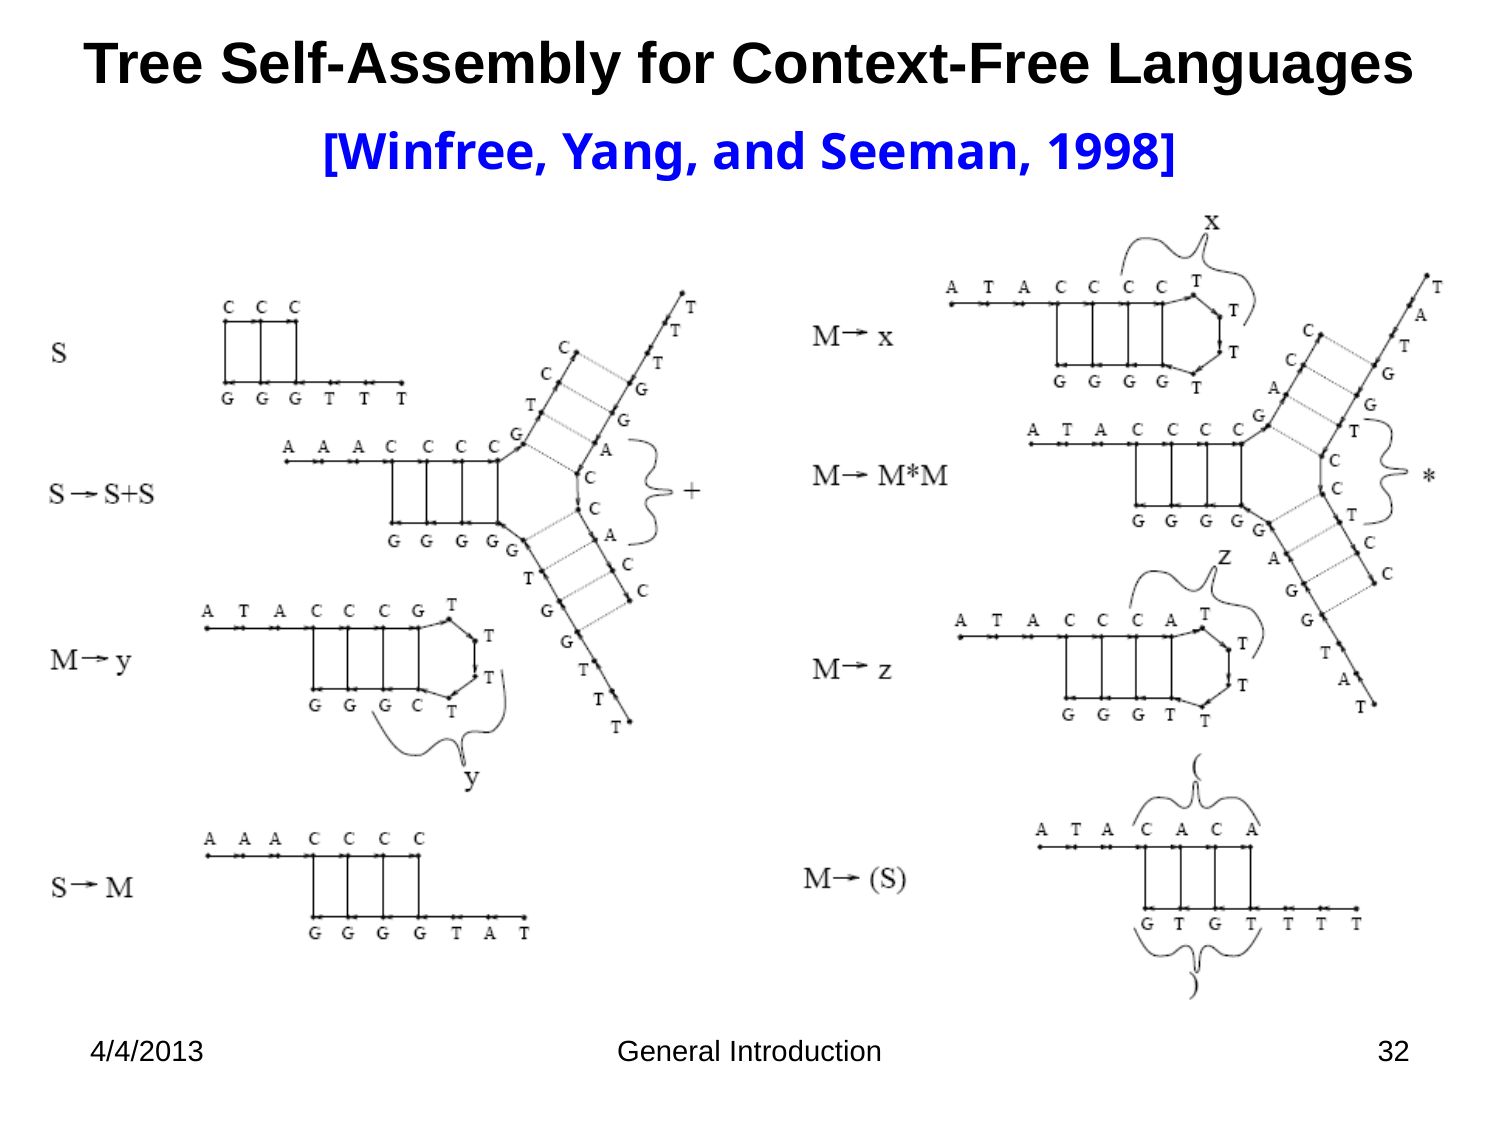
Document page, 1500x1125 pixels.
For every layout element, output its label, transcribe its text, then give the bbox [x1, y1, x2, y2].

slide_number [74, 1026, 426, 1103]
text_box Tree Self-Assembly for Context-Free Languages [0, 0, 1500, 112]
text_box [Winfree, Yang, and Seeman, 1998] [0, 112, 1500, 188]
slide_number 32 [1074, 1026, 1426, 1103]
picture [0, 191, 1500, 1019]
footer General Introduction [512, 1026, 988, 1103]
